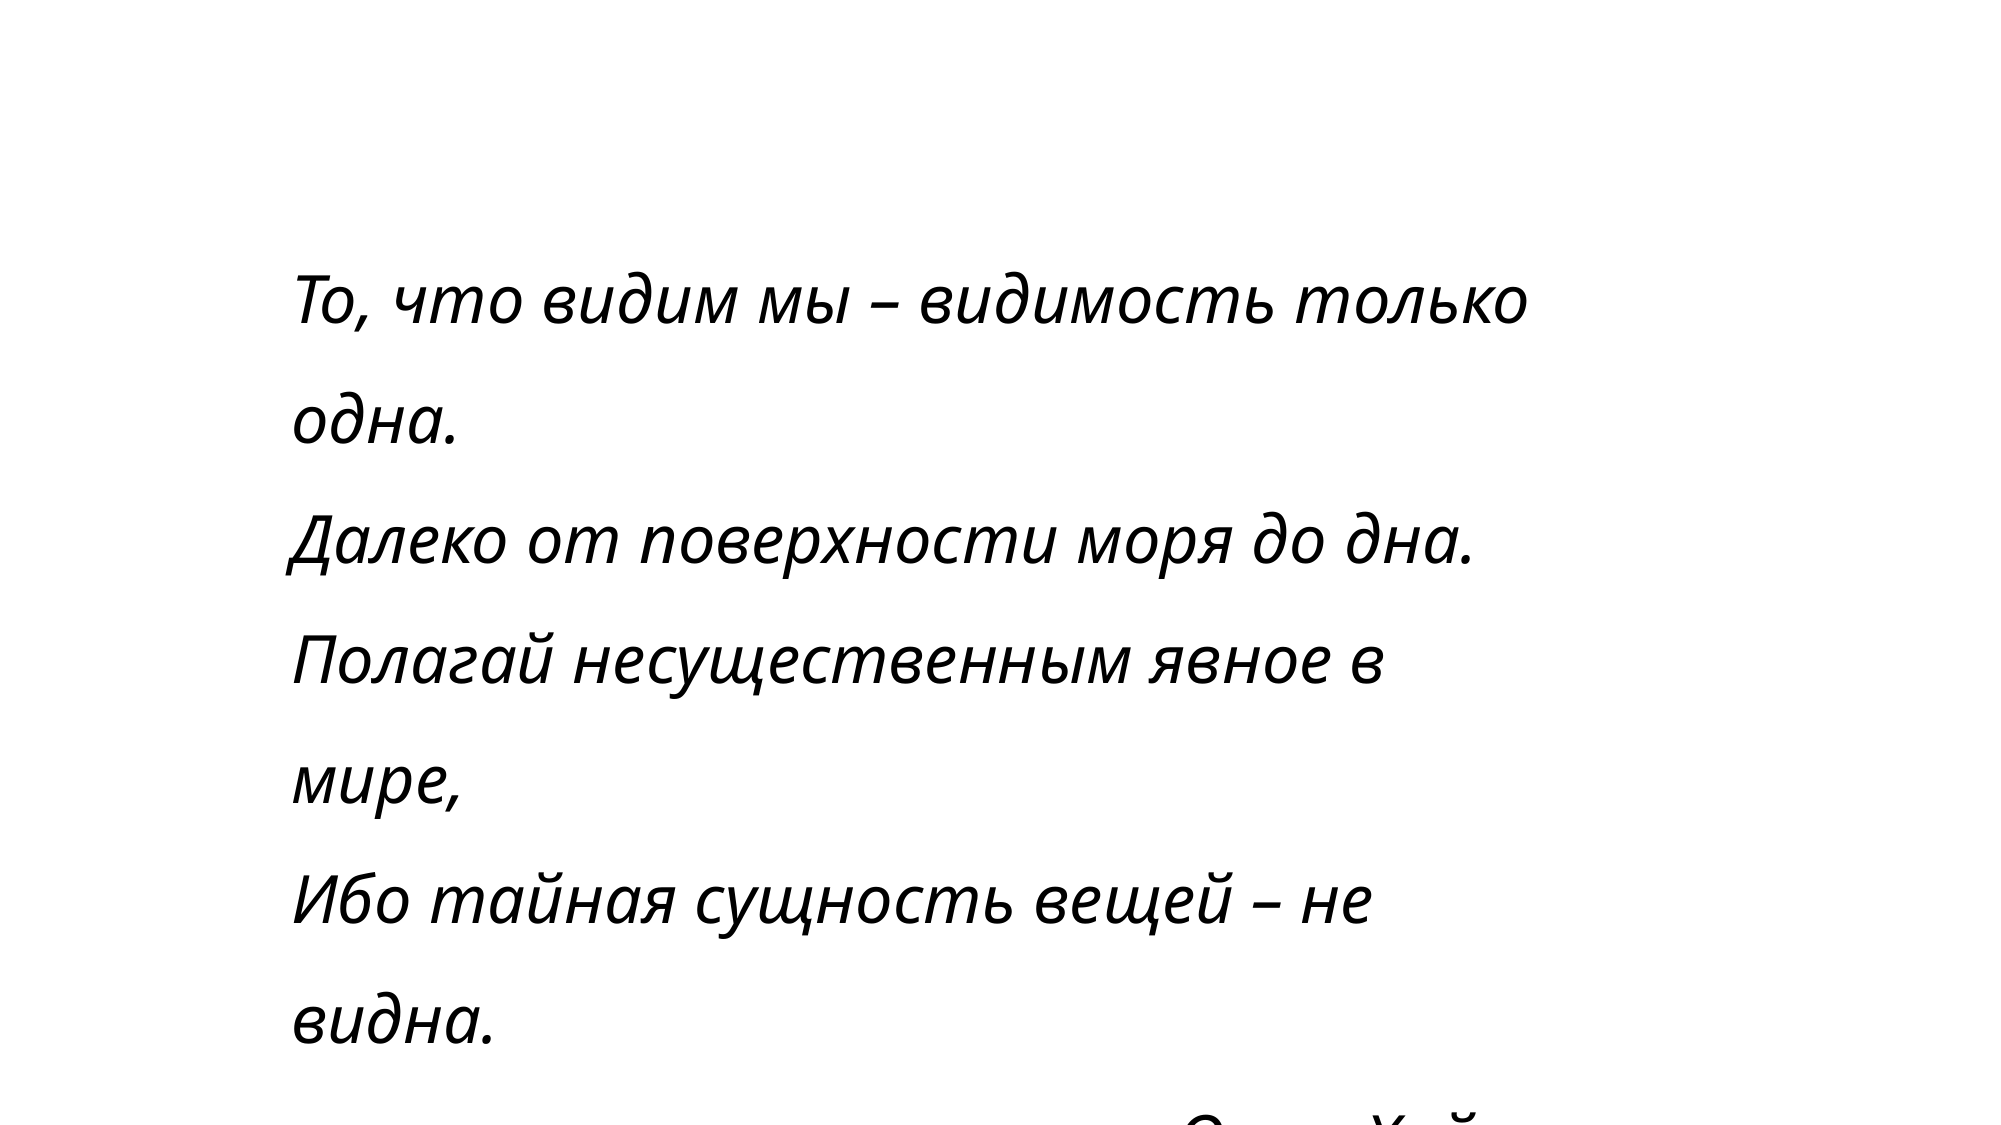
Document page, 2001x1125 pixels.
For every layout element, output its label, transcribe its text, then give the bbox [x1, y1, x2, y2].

text_box То, что видим мы – видимость только одна. Далеко от поверхности моря до дна. Полагай несущественным явное в мире, Ибо тайная сущность вещей – не видна. Омар Хайям [276, 209, 1575, 1125]
